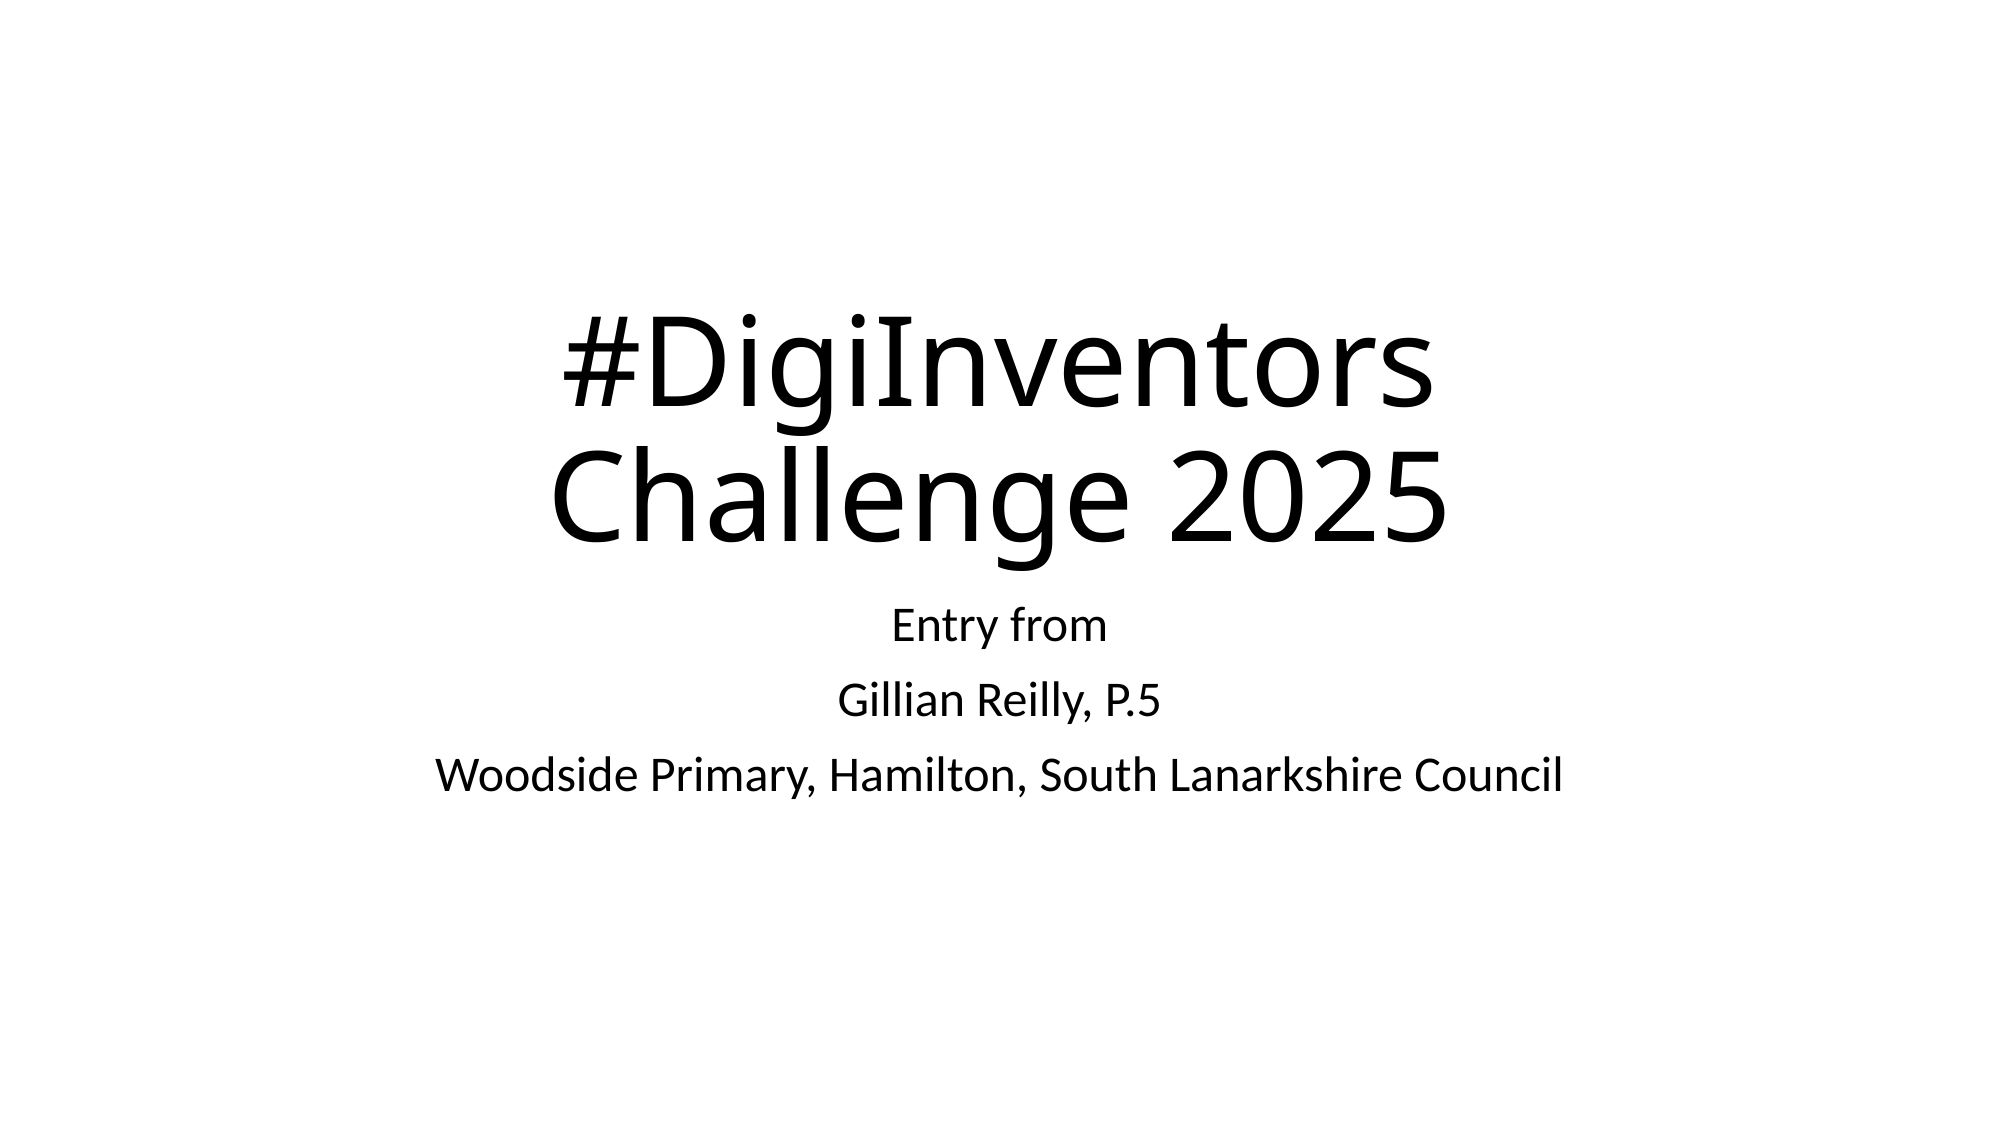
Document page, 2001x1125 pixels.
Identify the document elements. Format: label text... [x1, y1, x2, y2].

title #DigiInventors Challenge 2025 [249, 184, 1750, 576]
subtitle Entry from Gillian Reilly, P.5 Woodside Primary, Hamilton, South Lanarkshire Council [249, 590, 1750, 863]
